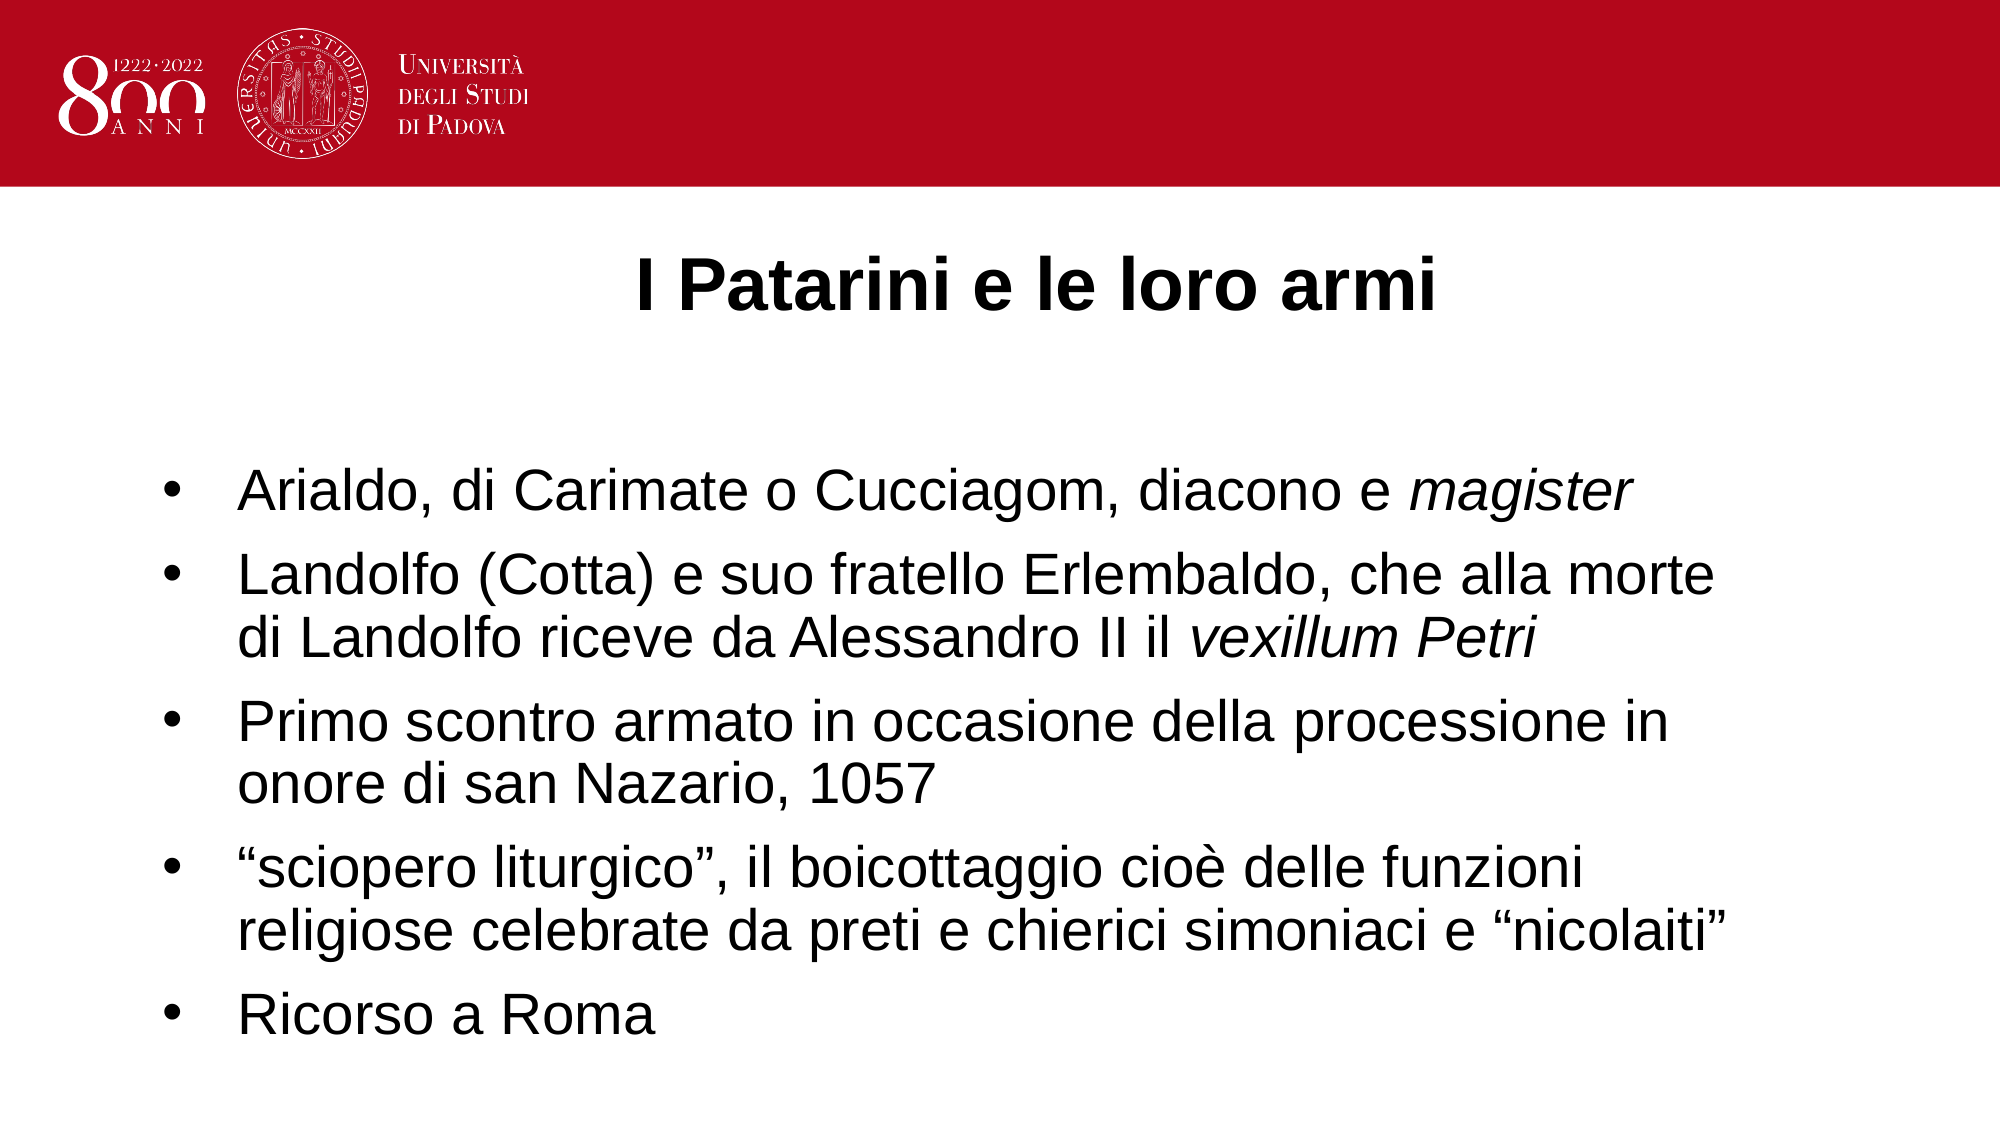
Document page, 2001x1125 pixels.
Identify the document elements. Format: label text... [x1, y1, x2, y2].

list Arialdo, di Carimate o Cucciagom, diacono e magister Landolfo (Cotta) e suo fratello Erlembaldo, che alla morte di Landolfo riceve da Alessandro II il vexillum Petri Primo scontro armato in occasione della processione in onore di san Nazario, 1057 “sciopero liturgico”, il boicottaggio cioè delle funzioni religiose celebrate da preti e chierici simoniaci e “nicolaiti” Ricorso a Roma [147, 453, 1763, 1100]
title I Patarini e le loro armi [74, 189, 2000, 384]
